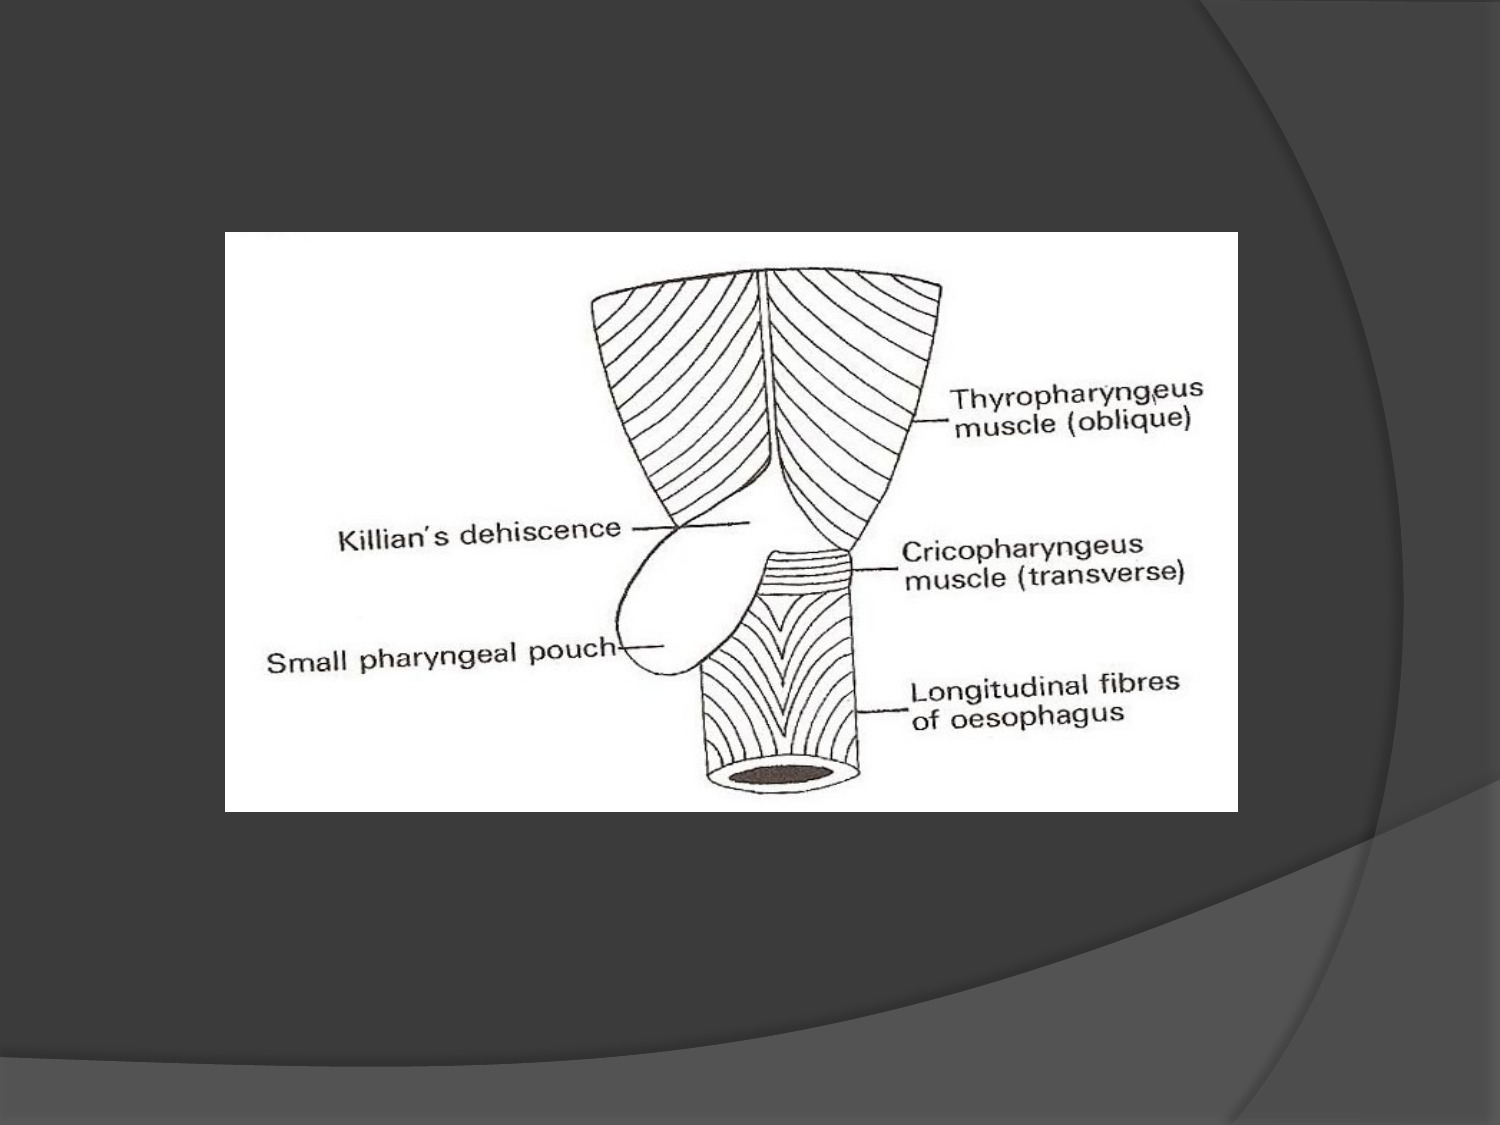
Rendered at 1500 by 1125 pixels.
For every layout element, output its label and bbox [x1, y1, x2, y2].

list [224, 232, 1238, 813]
